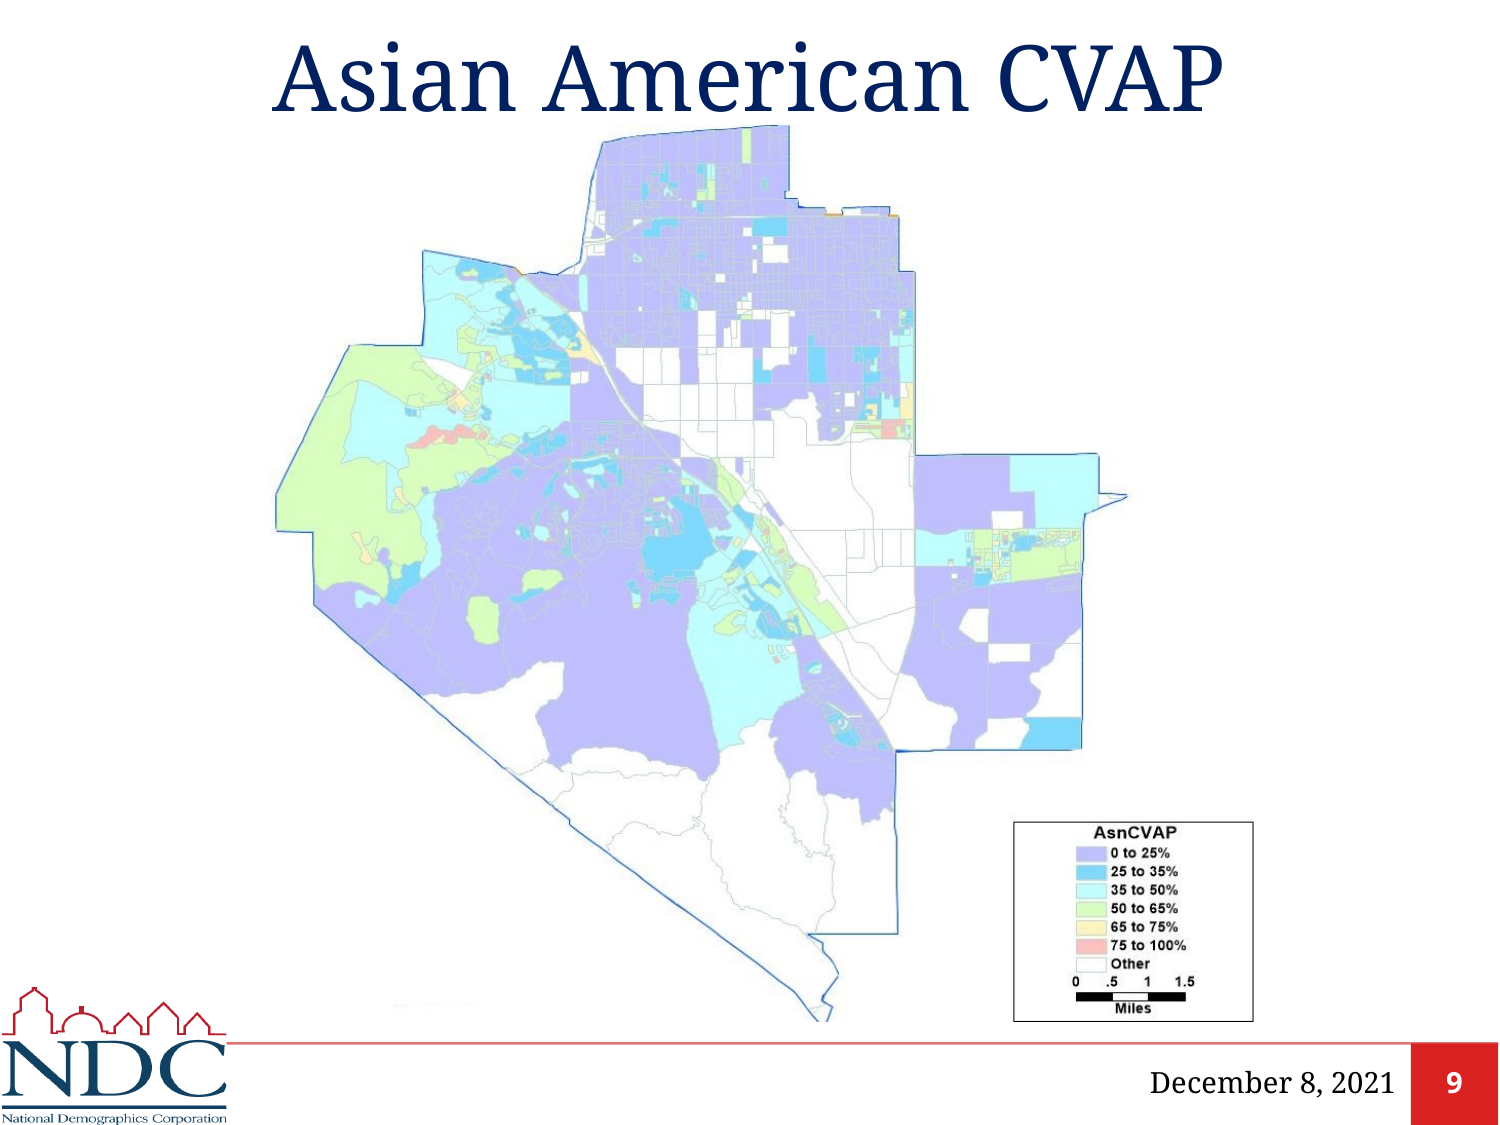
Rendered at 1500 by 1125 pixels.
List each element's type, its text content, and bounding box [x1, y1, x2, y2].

picture [262, 124, 1270, 1022]
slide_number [973, 1051, 1411, 1112]
title Asian American CVAP [0, 0, 1500, 150]
